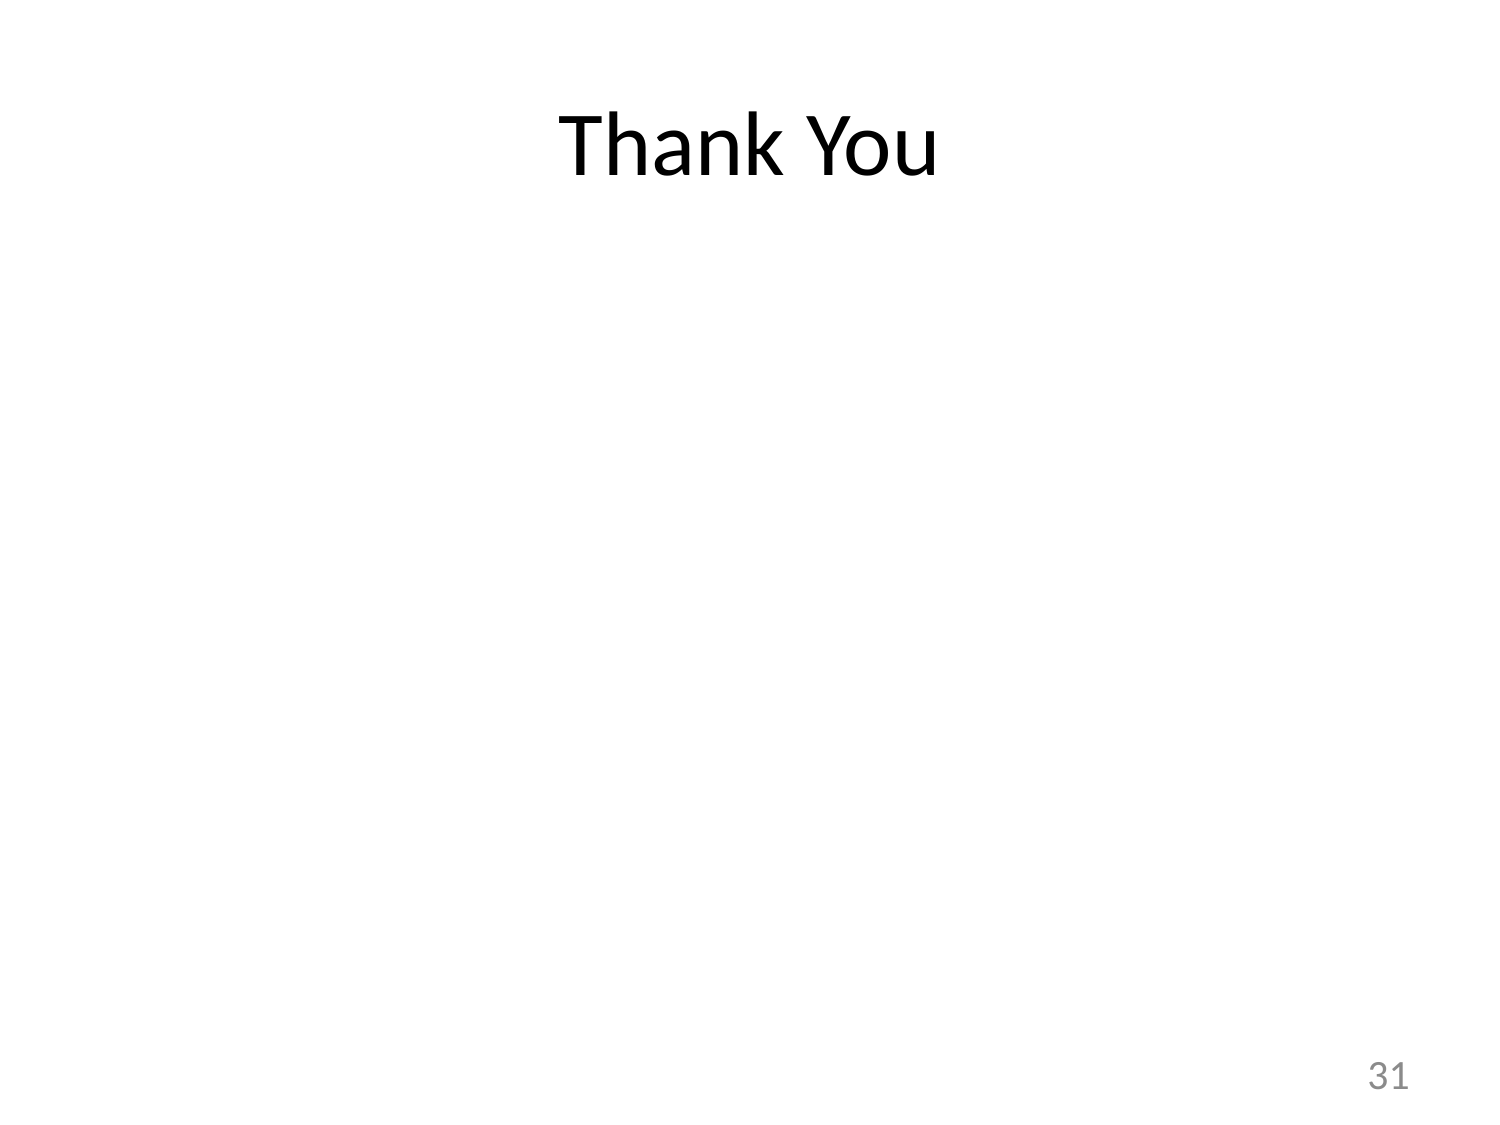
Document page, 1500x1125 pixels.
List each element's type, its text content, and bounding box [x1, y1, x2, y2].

slide_number 31 [1074, 1042, 1425, 1103]
title Thank You [75, 45, 1425, 233]
